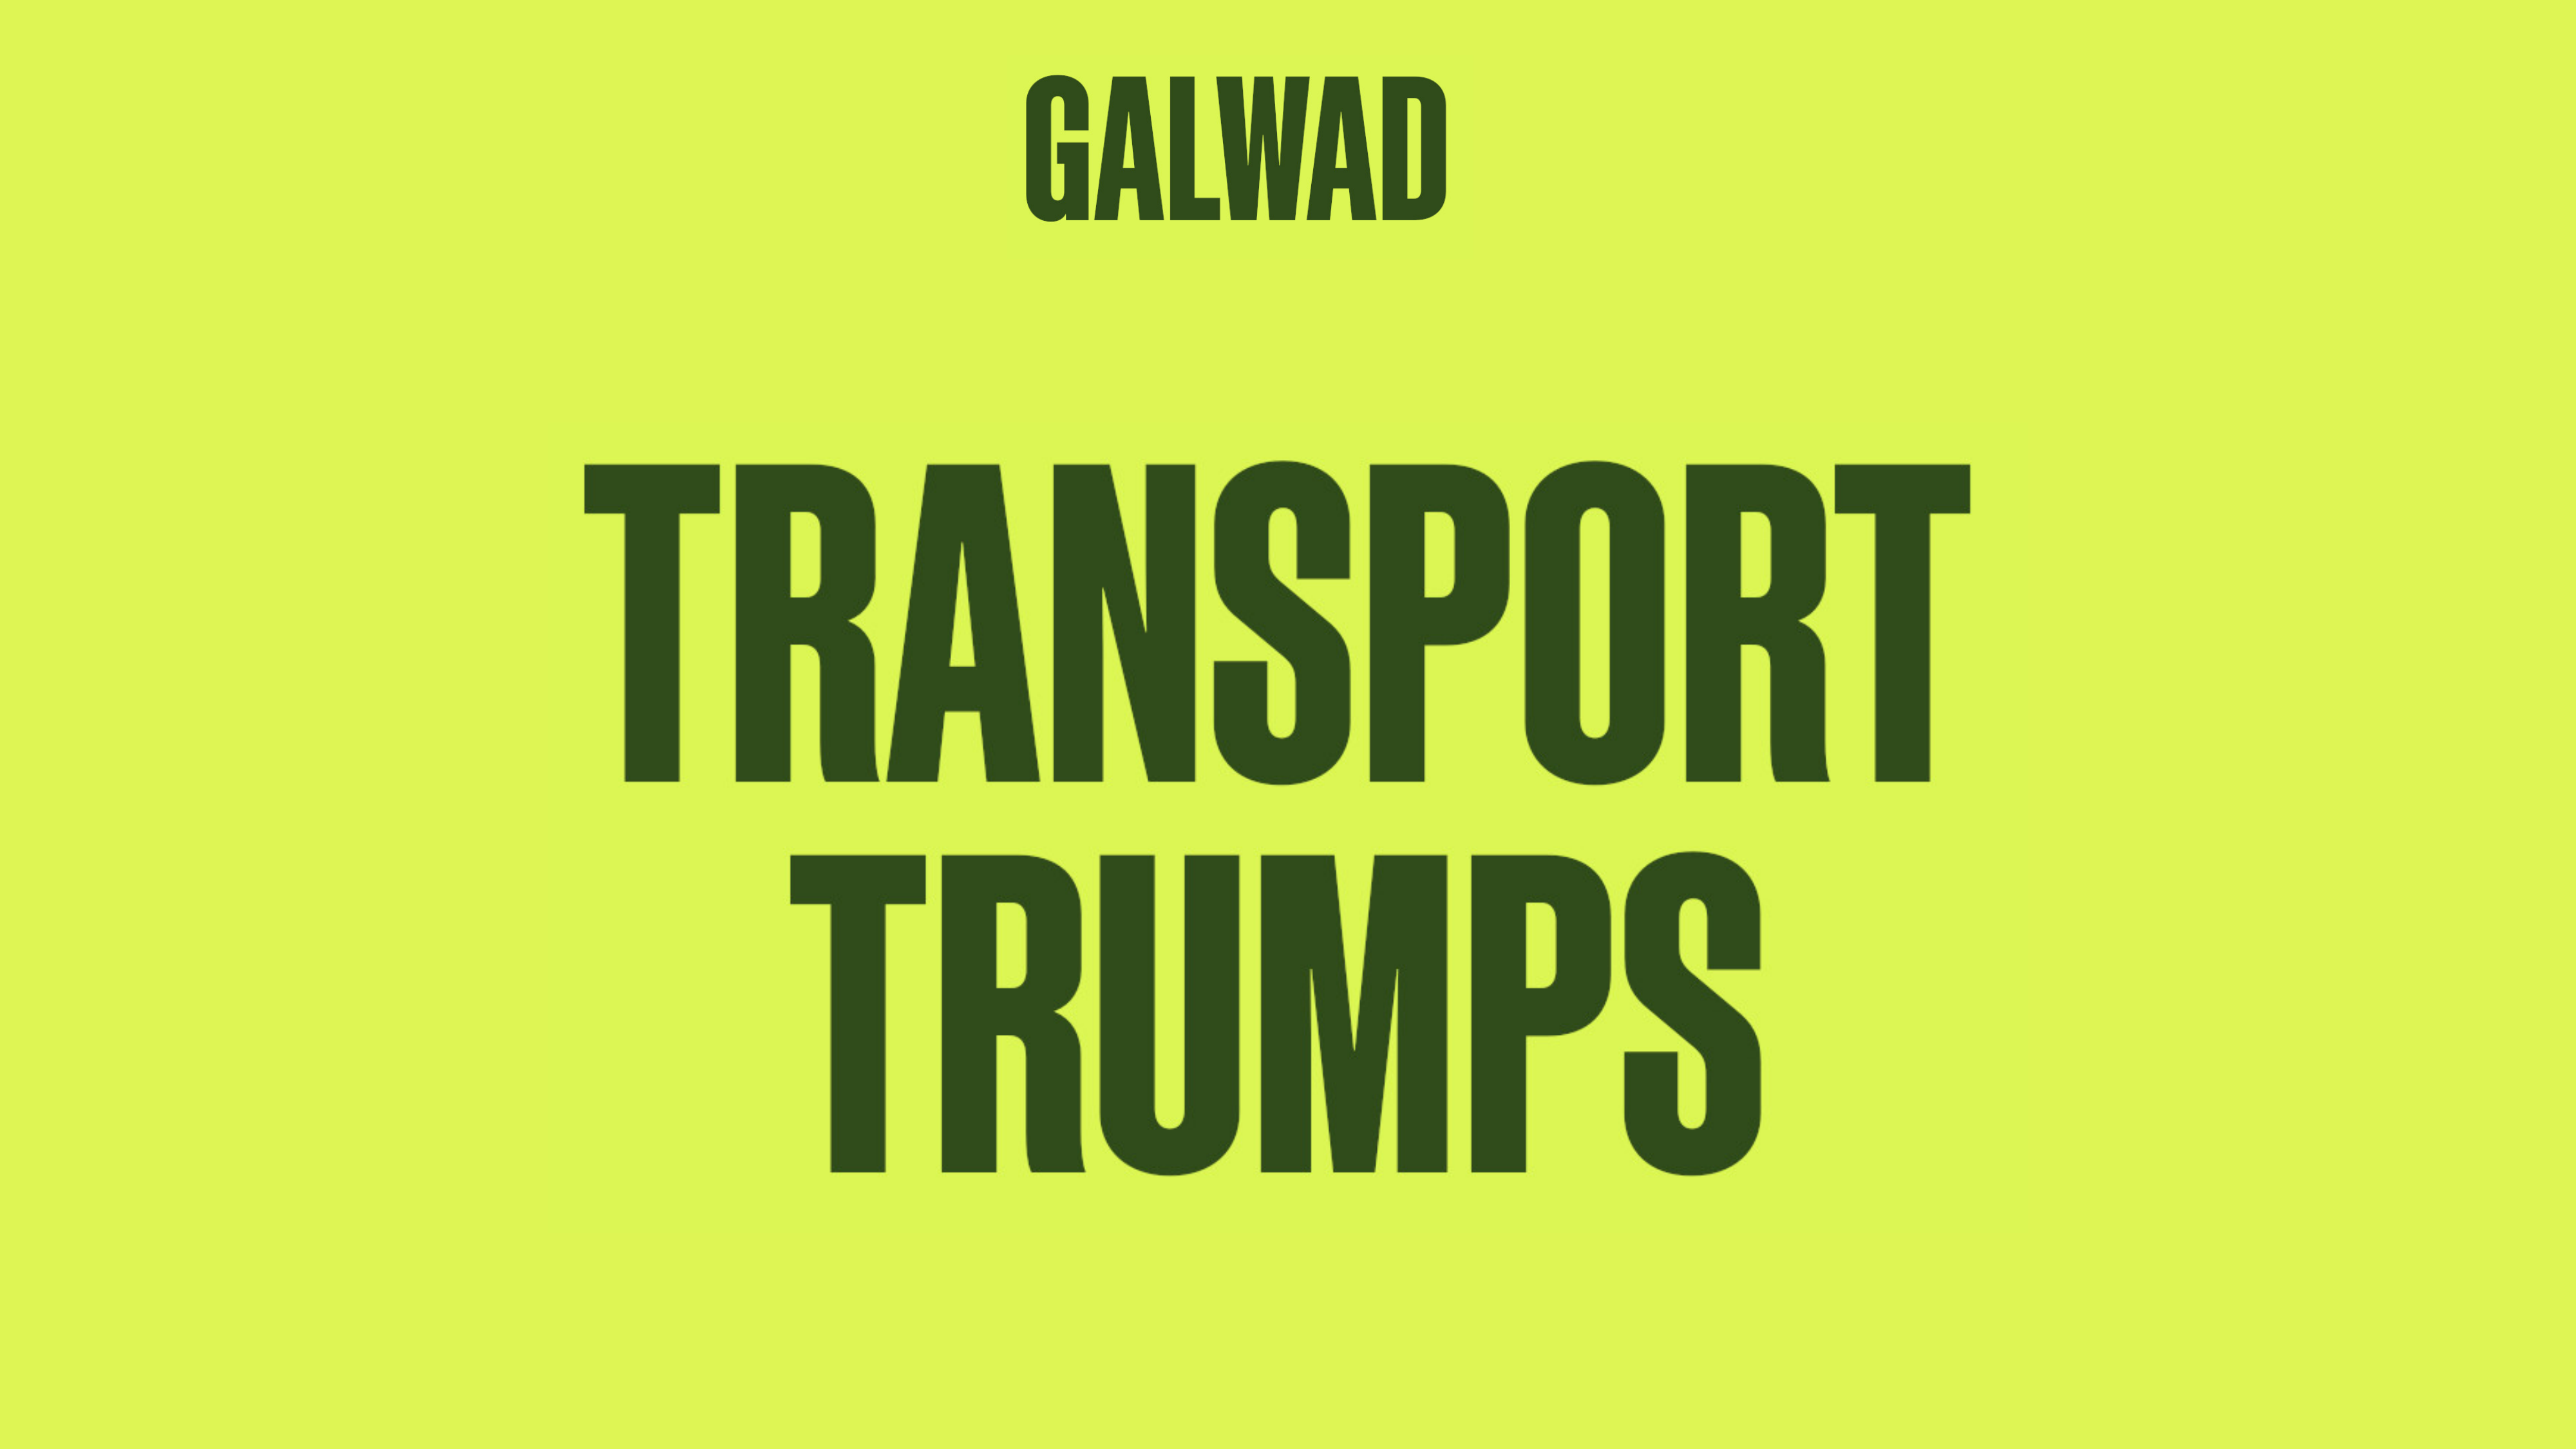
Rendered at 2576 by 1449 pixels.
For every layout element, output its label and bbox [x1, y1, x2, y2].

picture [1007, 55, 1473, 259]
picture [548, 422, 2028, 1233]
